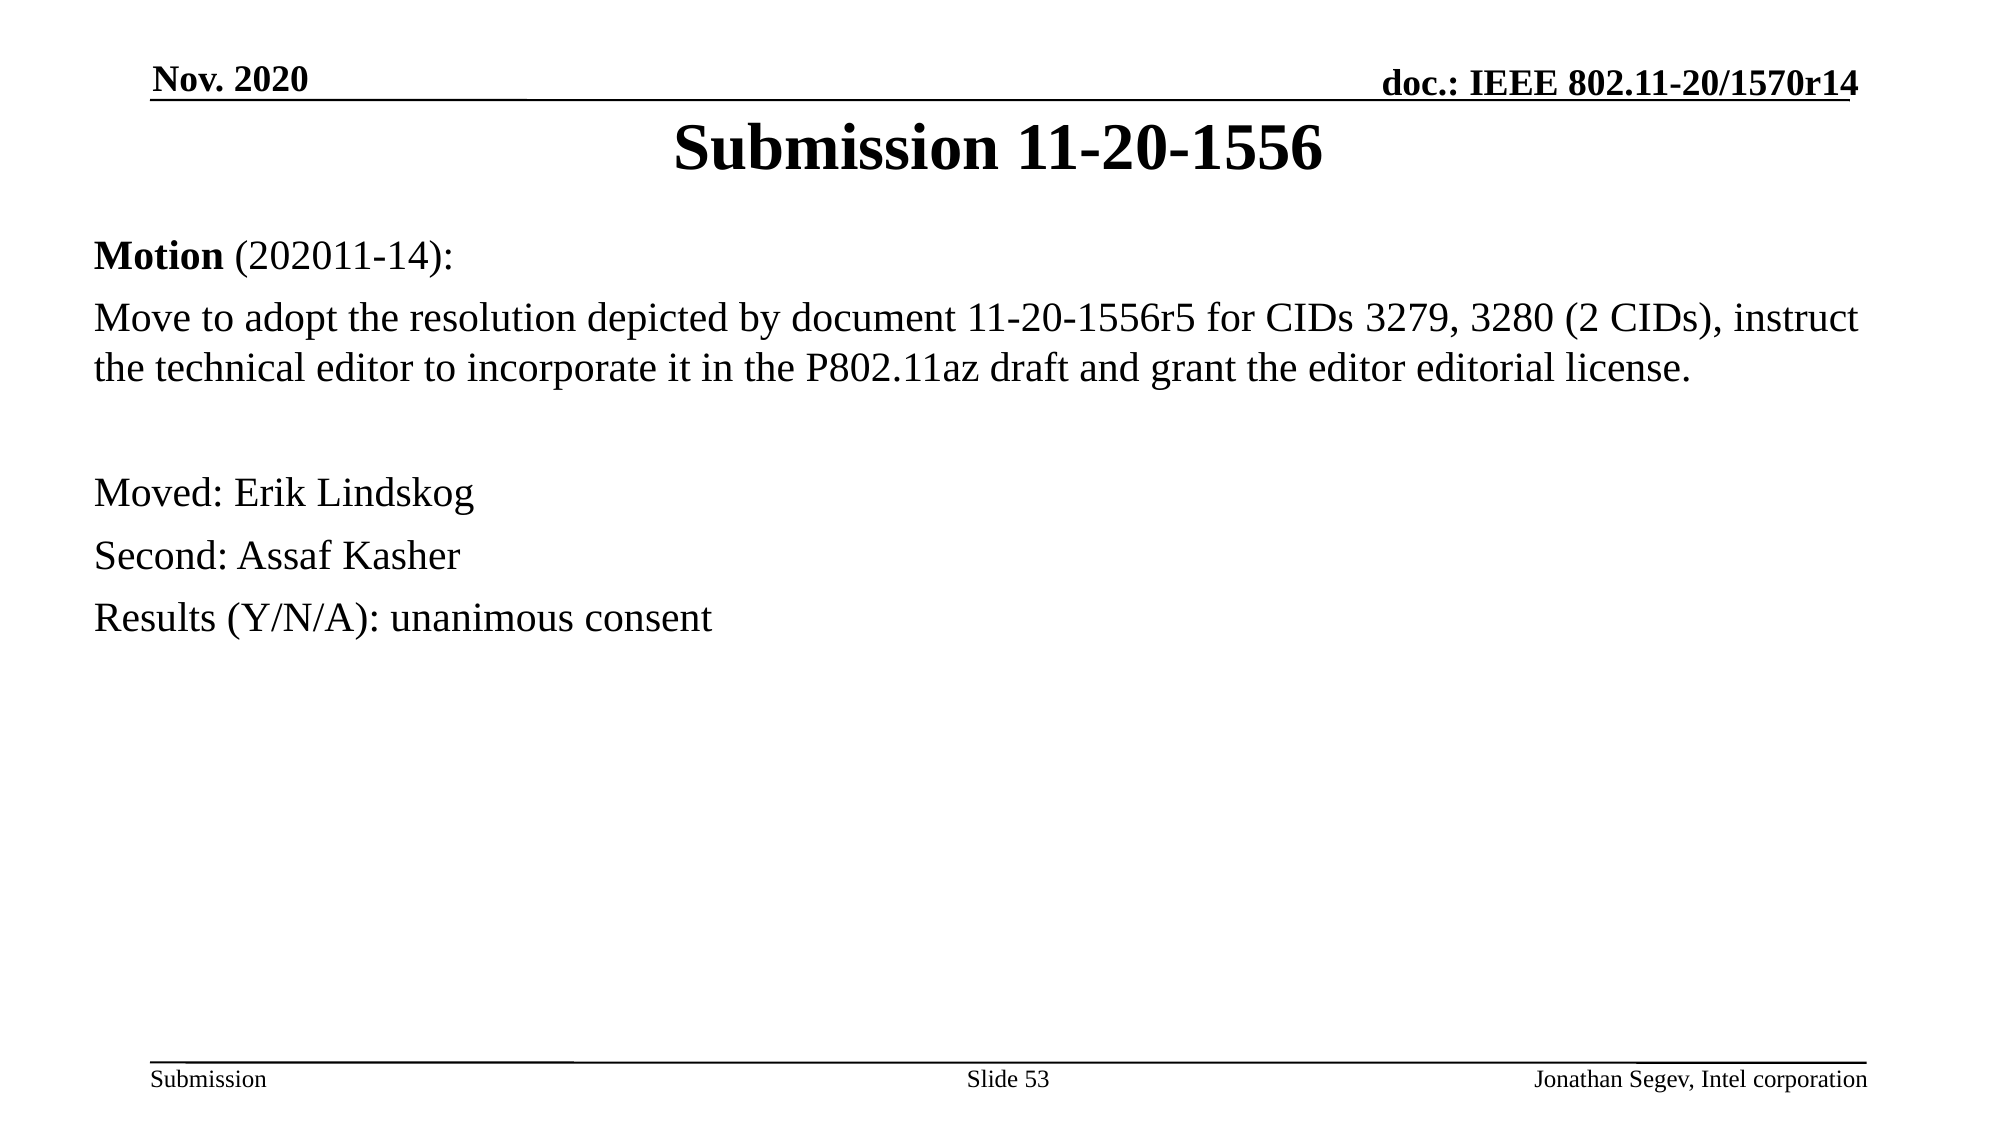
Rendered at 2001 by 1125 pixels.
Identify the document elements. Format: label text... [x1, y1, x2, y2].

title Submission 11-20-1556 [149, 112, 1850, 173]
list Motion (202011-14): Move to adopt the resolution depicted by document 11-20-1556r5 for CIDs 3279, 3280 (2 CIDs), instruct the technical editor to incorporate it in the P802.11az draft and grant the editor editorial license. Moved: Erik Lindskog Second: Assaf Kasher Results (Y/N/A): unanimous consent [78, 219, 1922, 1000]
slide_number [152, 54, 563, 100]
slide_number Slide 53 [950, 1061, 1067, 1123]
footer Jonathan Segev, Intel corporation [1171, 1061, 1869, 1093]
